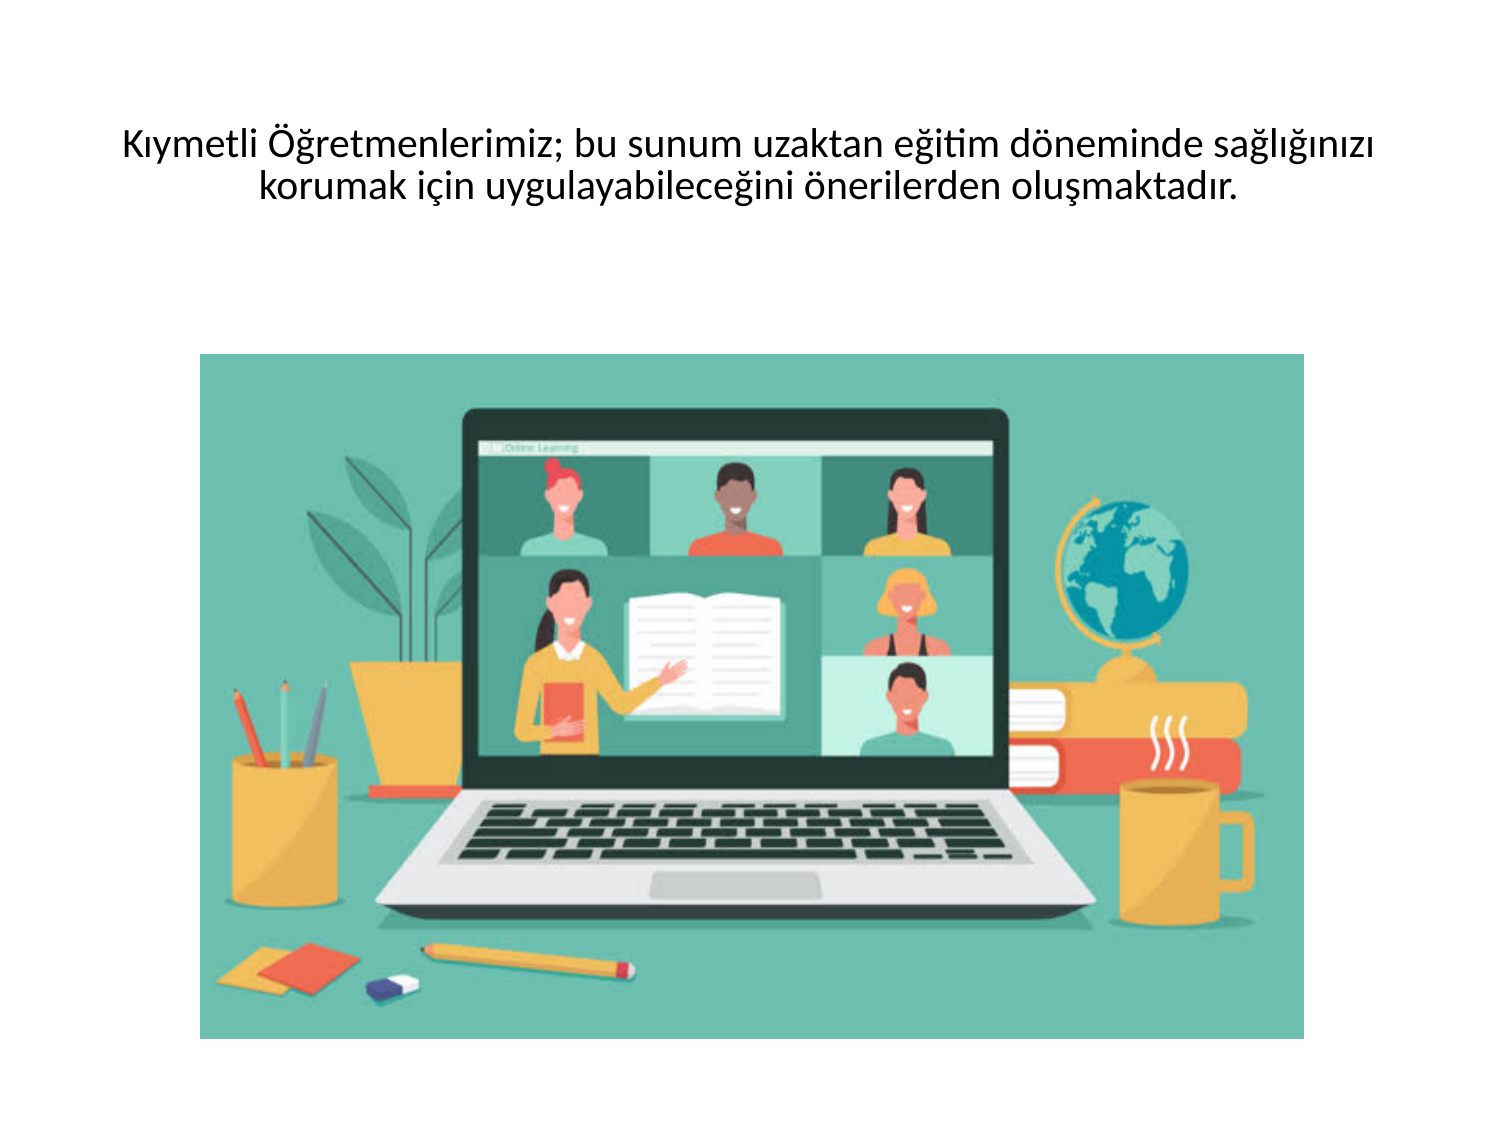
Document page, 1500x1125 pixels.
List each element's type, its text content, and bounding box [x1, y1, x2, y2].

picture [200, 354, 1304, 1039]
text_box Kıymetli Öğretmenlerimiz; bu sunum uzaktan eğitim döneminde sağlığınızı korumak için uygulayabileceğini önerilerden oluşmaktadır. [74, 45, 1423, 291]
